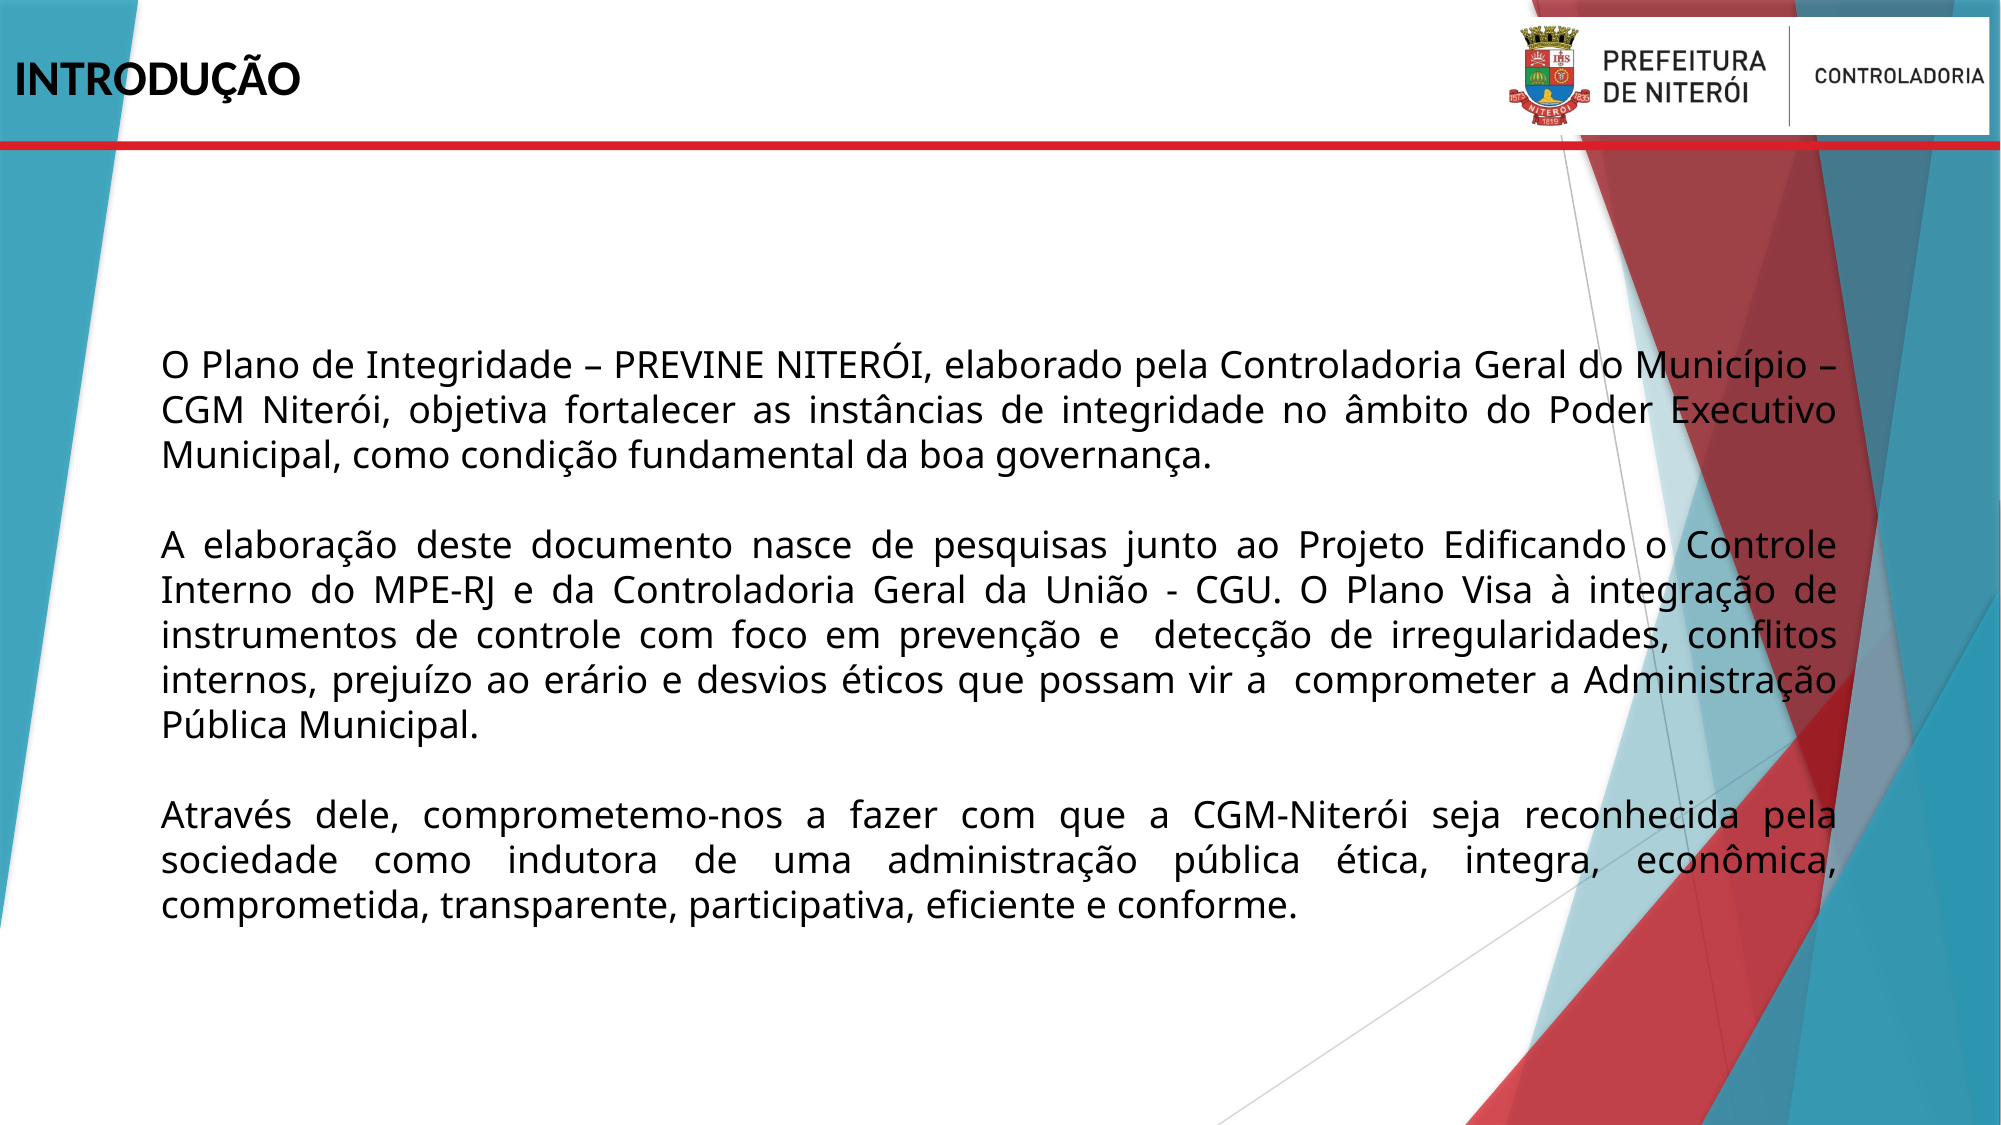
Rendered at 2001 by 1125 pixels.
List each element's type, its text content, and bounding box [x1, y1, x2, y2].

picture [1501, 16, 1990, 135]
text_box O Plano de Integridade – PREVINE NITERÓI, elaborado pela Controladoria Geral do Município – CGM Niterói, objetiva fortalecer as instâncias de integridade no âmbito do Poder Executivo Municipal, como condição fundamental da boa governança. A elaboração deste documento nasce de pesquisas junto ao Projeto Edificando o Controle Interno do MPE-RJ e da Controladoria Geral da União - CGU. O Plano Visa à integração de instrumentos de controle com foco em prevenção e detecção de irregularidades, conflitos internos, prejuízo ao erário e desvios éticos que possam vir a comprometer a Administração Pública Municipal. Através dele, comprometemo-nos a fazer com que a CGM-Niterói seja reconhecida pela sociedade como indutora de uma administração pública ética, integra, econômica, comprometida, transparente, participativa, eficiente e conforme. [146, 333, 1854, 933]
text_box INTRODUÇÃO [0, 37, 1496, 113]
text_box [0, 140, 2000, 152]
